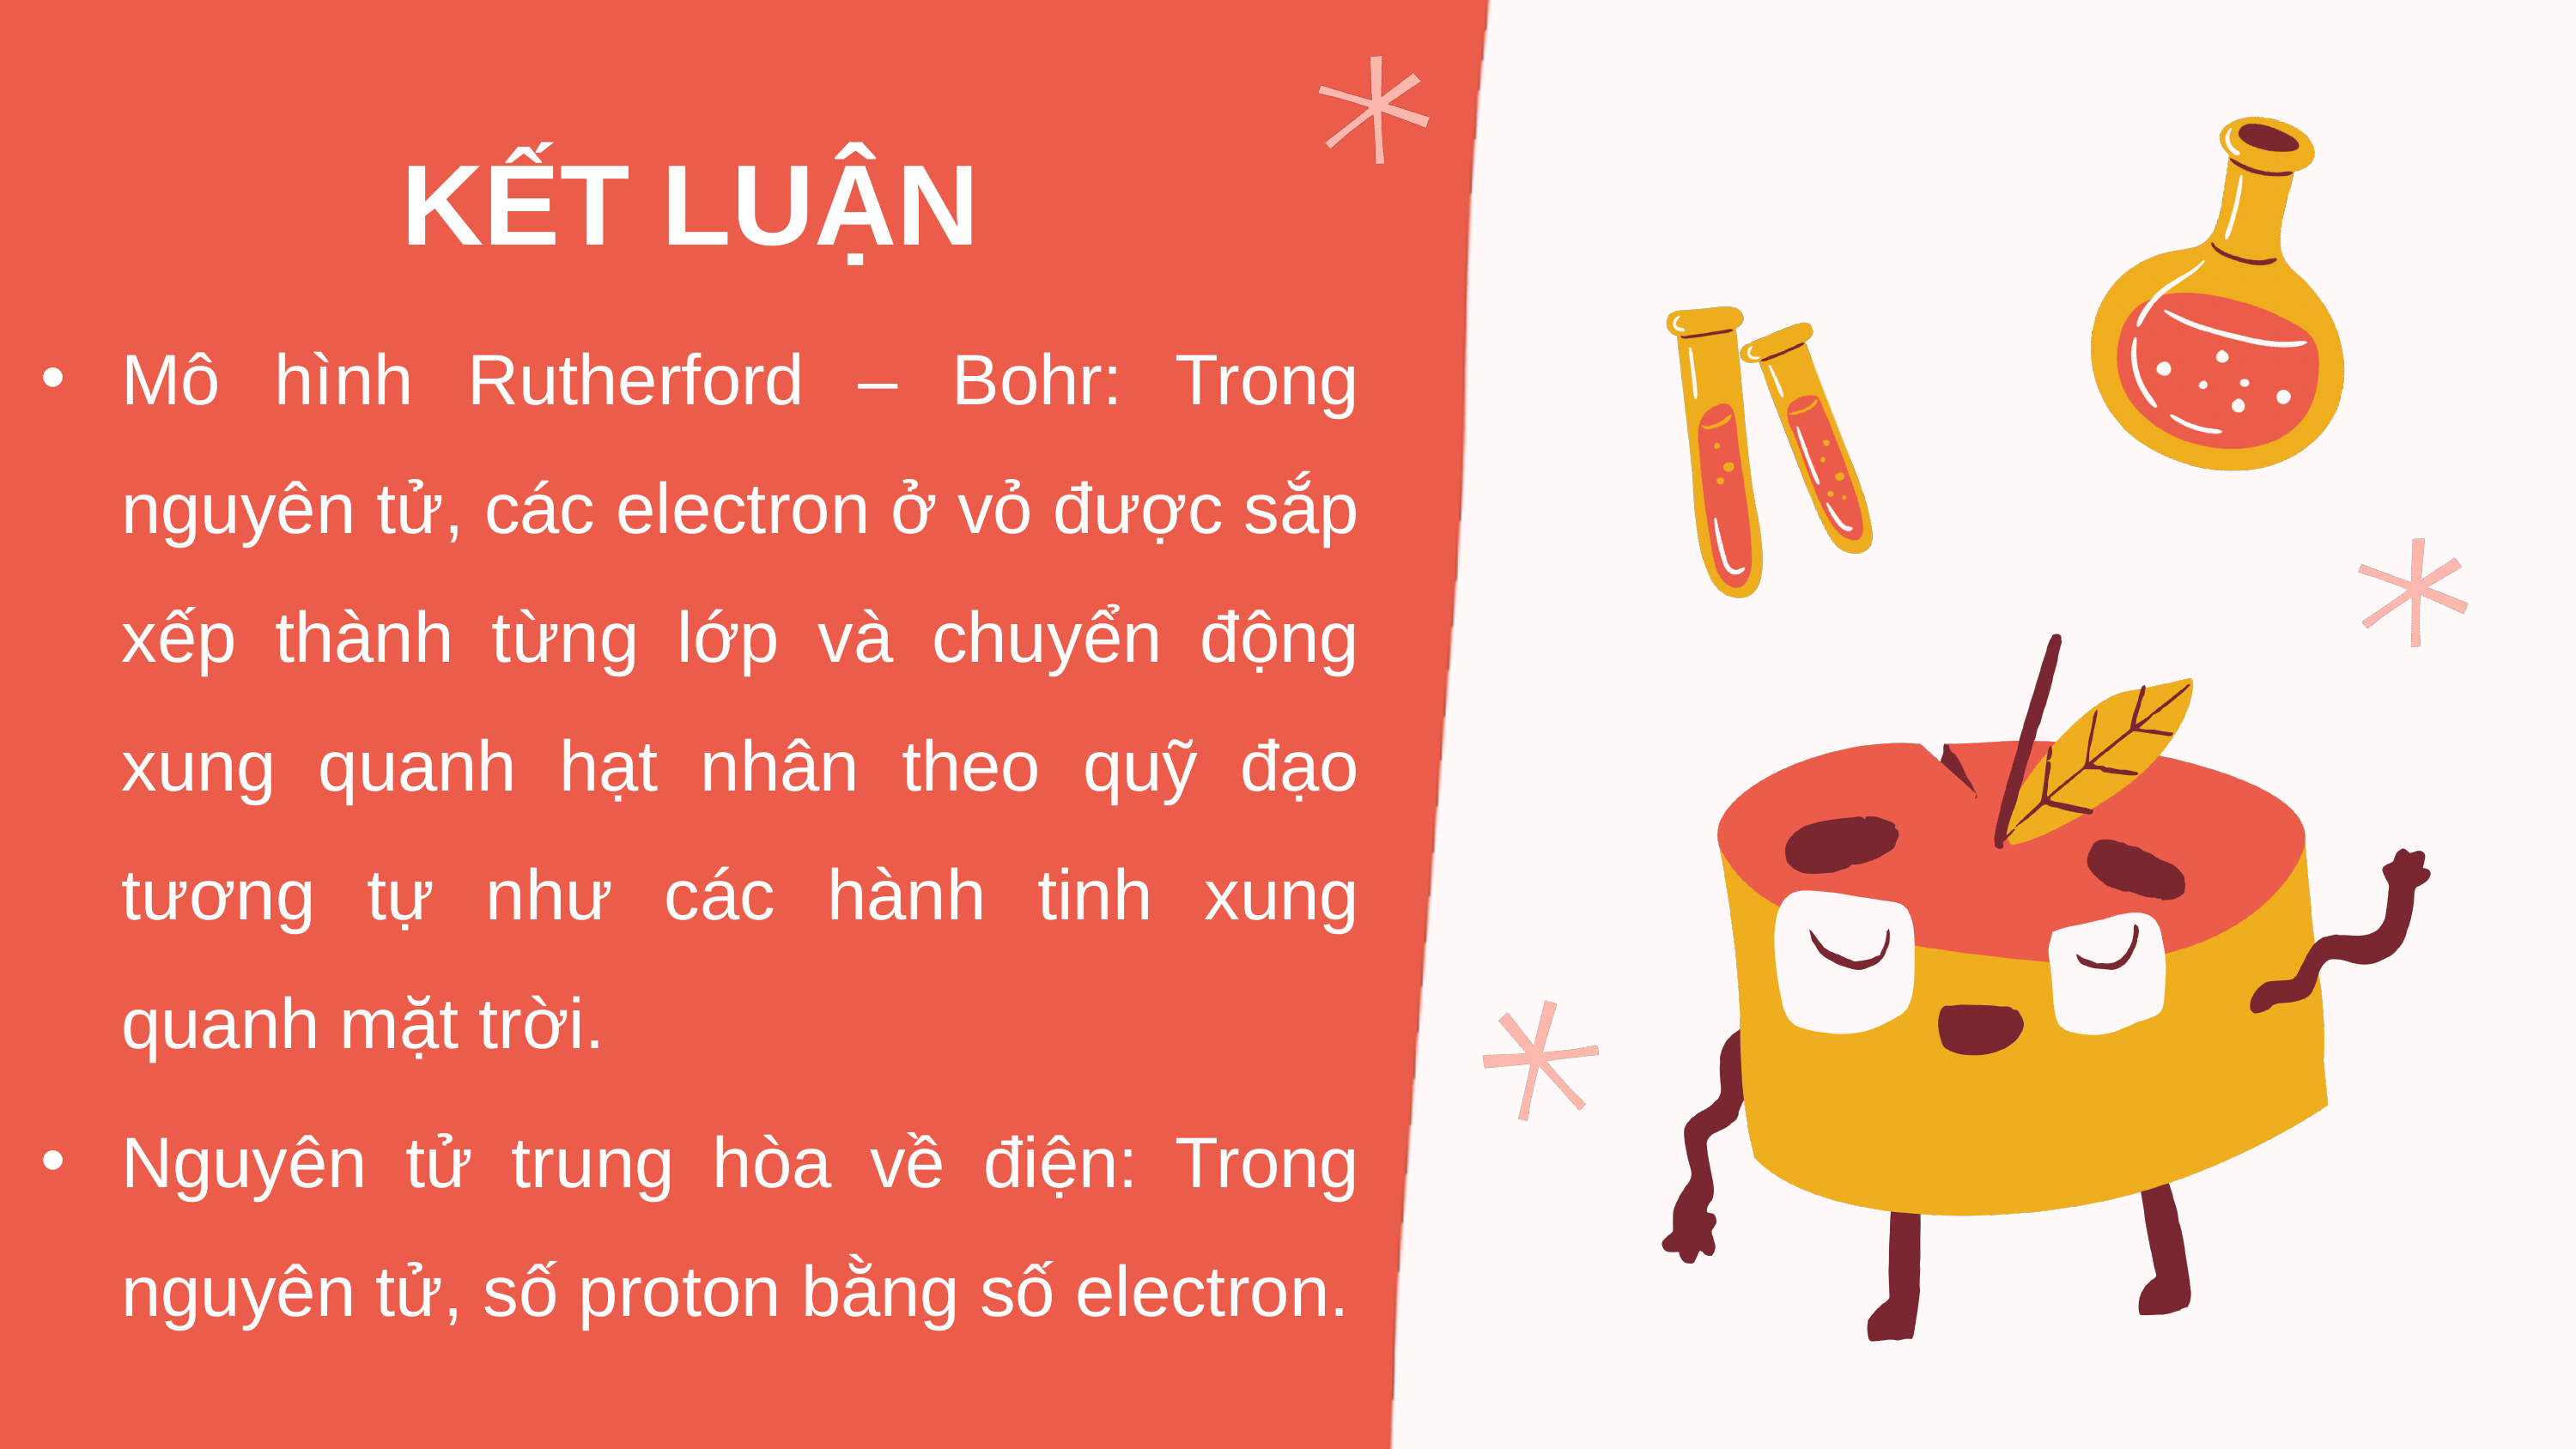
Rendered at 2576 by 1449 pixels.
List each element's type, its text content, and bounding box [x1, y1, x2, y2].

text_box KẾT LUẬN [385, 56, 997, 275]
picture [966, 0, 2576, 1449]
text_box Mô hình Rutherford – Bohr: Trong nguyên tử, các electron ở vỏ được sắp xếp thành từng lớp và chuyển động xung quanh hạt nhân theo quỹ đạo tương tự như các hành tinh xung quanh mặt trời. Nguyên tử trung hòa về điện: Trong nguyên tử, số proton bằng số electron. [27, 284, 961, 1337]
